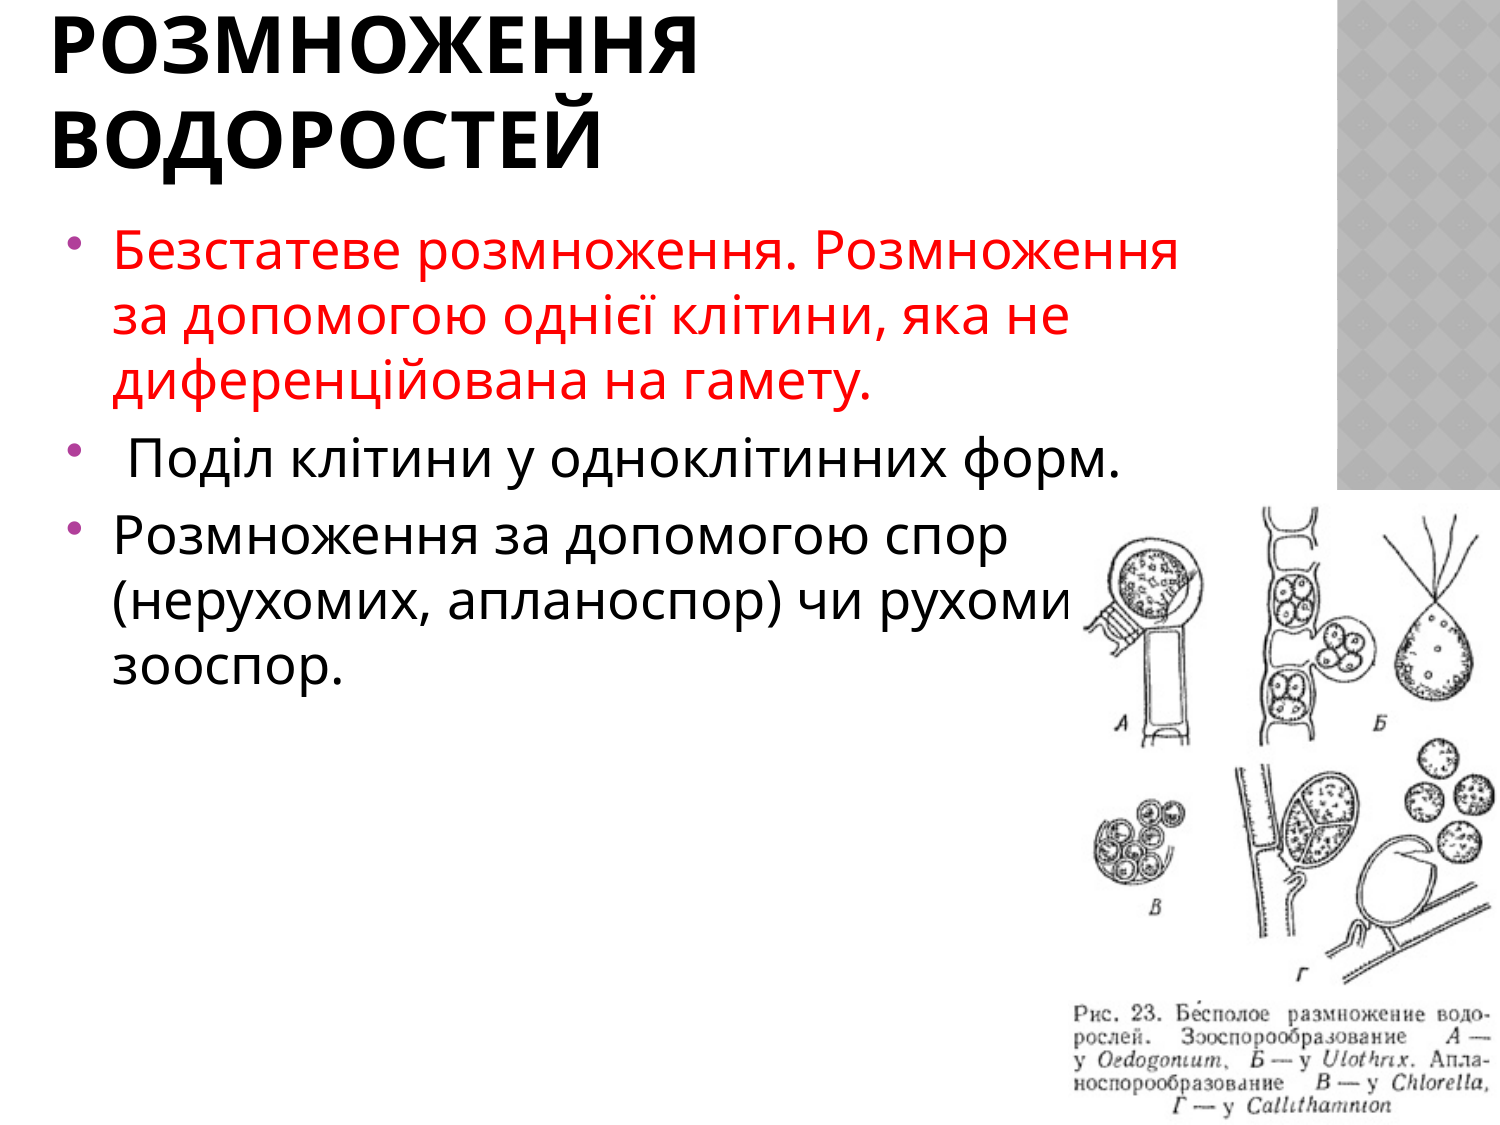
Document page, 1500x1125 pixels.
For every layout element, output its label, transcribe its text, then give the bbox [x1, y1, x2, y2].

picture [1068, 490, 1500, 1125]
list Безстатеве розмноження. Розмноження за допомогою однієї клітини, яка не диференційована на гамету. Поділ клітини у одноклітинних форм. Розмноження за допомогою спор (нерухомих, апланоспор) чи рухомих зооспор. [53, 208, 1263, 1059]
title Розмноження водоростей [41, 52, 1263, 185]
